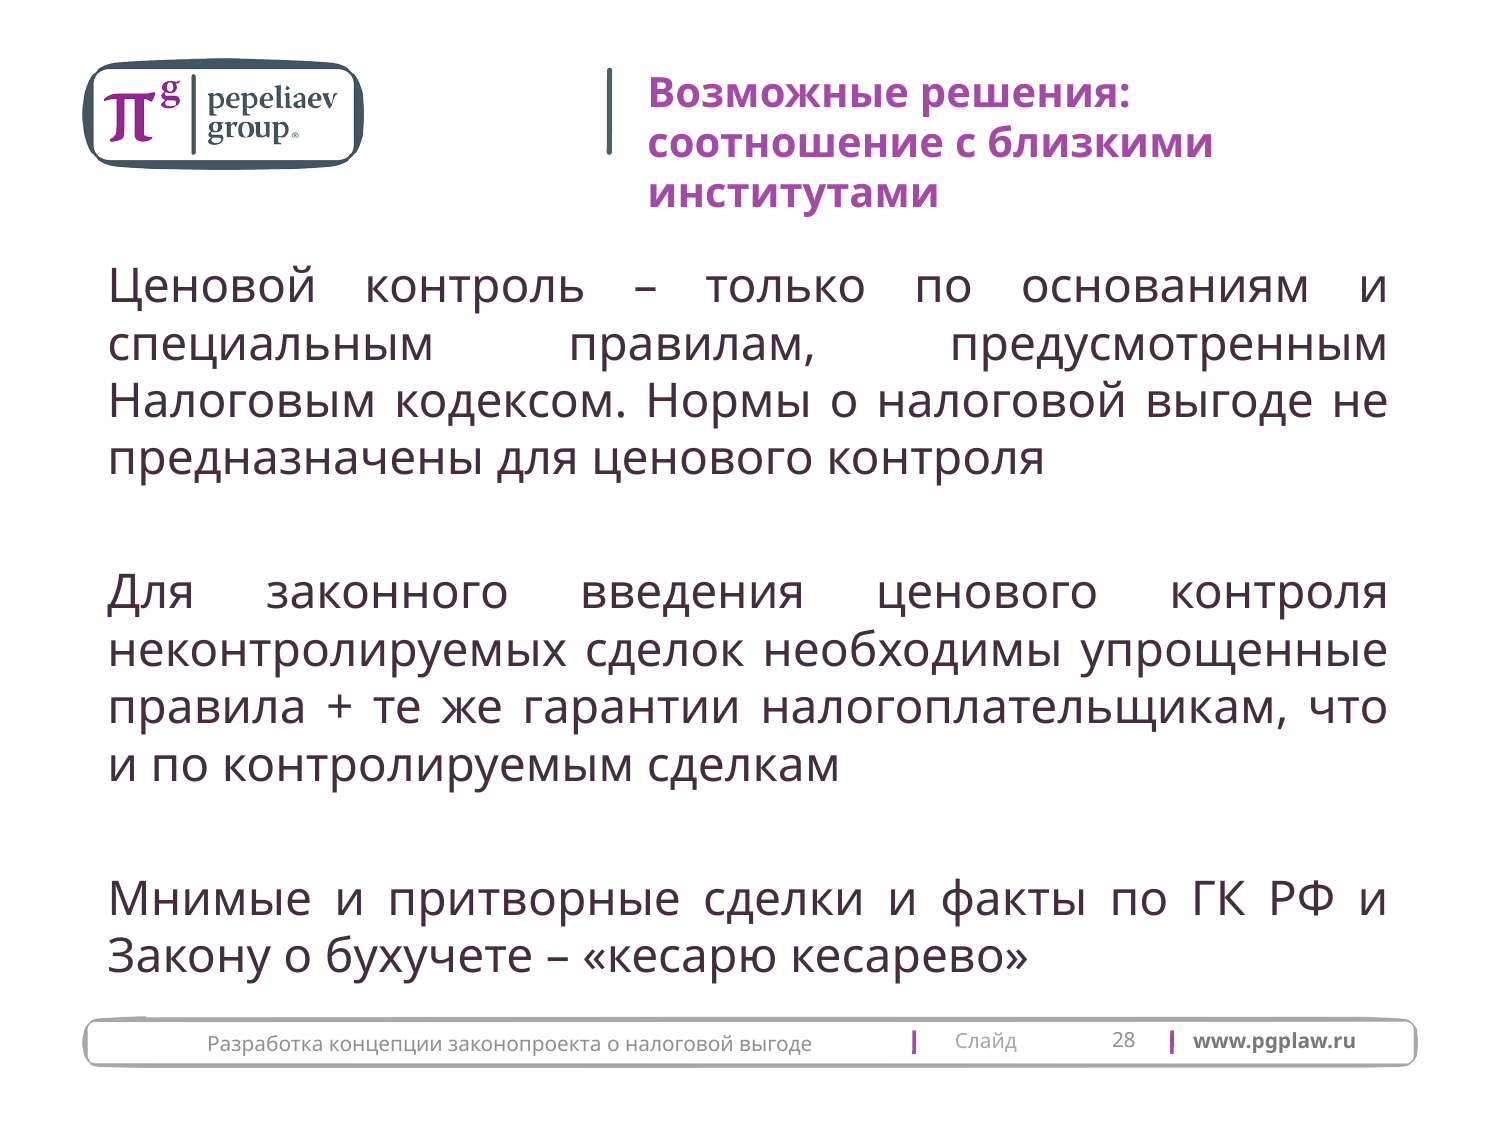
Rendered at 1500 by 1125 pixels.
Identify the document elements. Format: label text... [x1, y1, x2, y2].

picture [82, 1016, 1418, 1068]
list Ценовой контроль – только по основаниям и специальным правилам, предусмотренным Налоговым кодексом. Нормы о налоговой выгоде не предназначены для ценового контроля Для законного введения ценового контроля неконтролируемых сделок необходимы упрощенные правила + те же гарантии налогоплательщикам, что и по контролируемым сделкам Мнимые и притворные сделки и факты по ГК РФ и Закону о бухучете – «кесарю кесарево» [92, 246, 1406, 986]
title Возможные решения: соотношение с близкими институтами [632, 58, 1409, 165]
picture [82, 58, 364, 170]
slide_number Разработка концепции законопроекта о налоговой выгоде [105, 1019, 914, 1067]
slide_number 28 [963, 1017, 1151, 1064]
